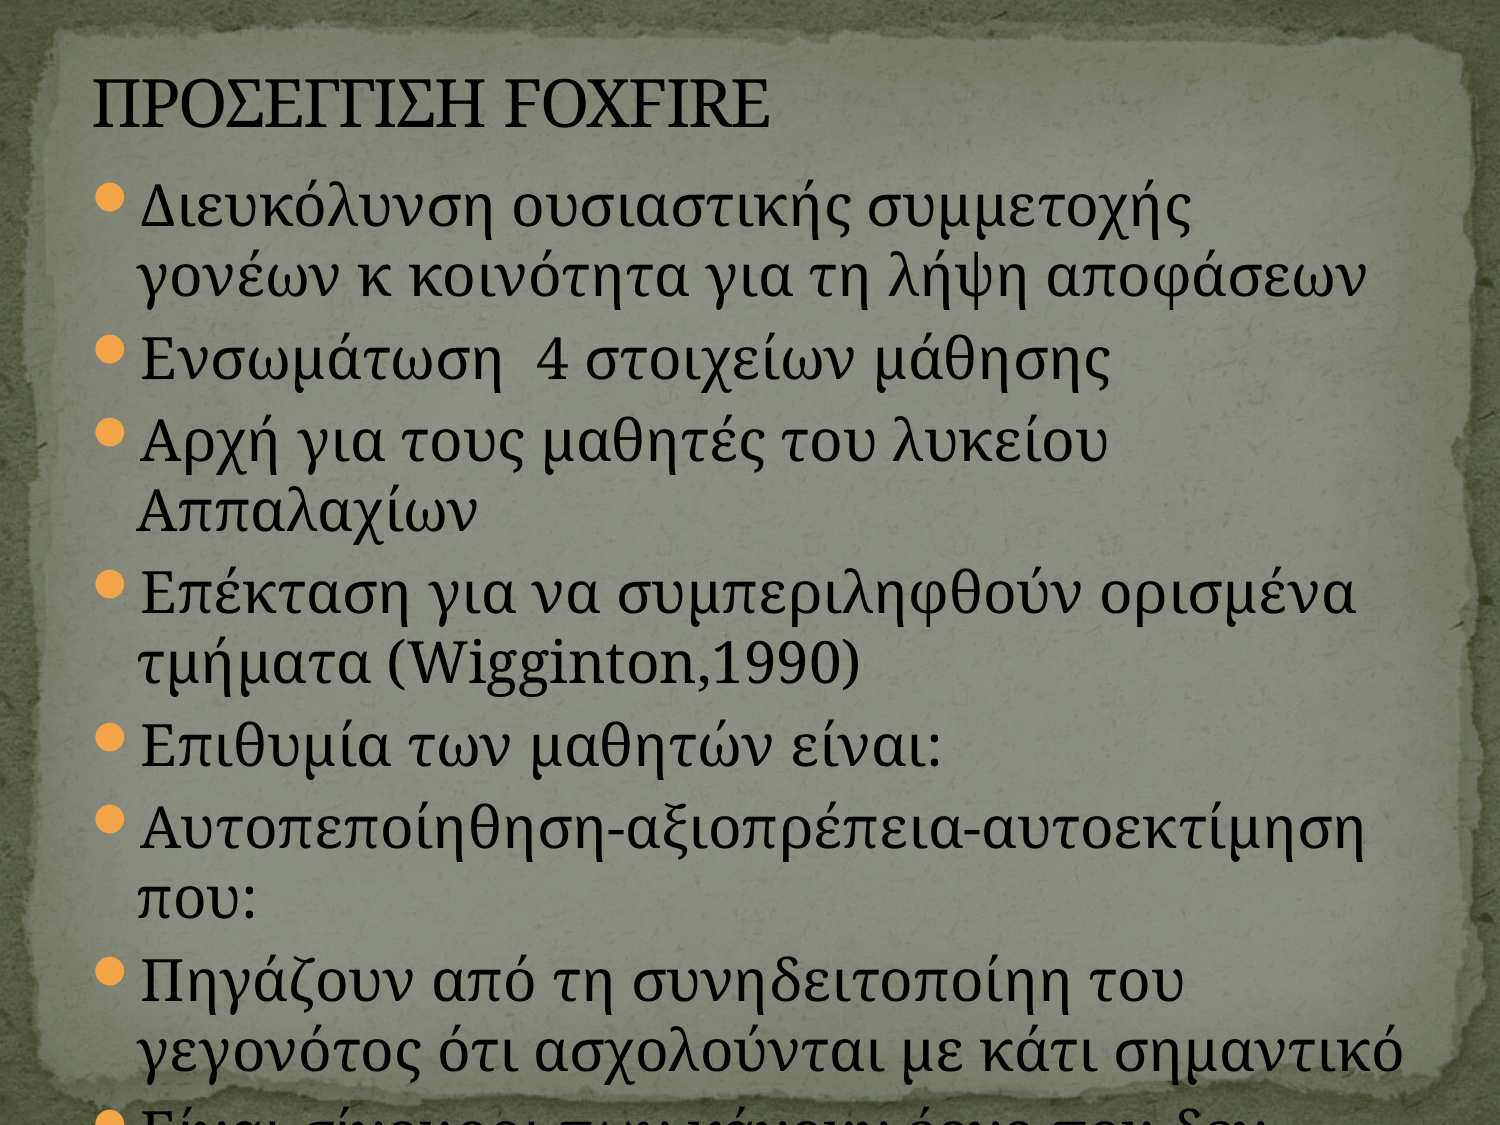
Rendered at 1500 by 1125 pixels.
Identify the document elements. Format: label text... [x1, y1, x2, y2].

title ΠΡΟΣΕΓΓΙΣΗ FOXFIRE [76, 0, 1427, 149]
list Διευκόλυνση ουσιαστικής συμμετοχής γονέων κ κοινότητα για τη λήψη αποφάσεων Ενσωμάτωση 4 στοιχείων μάθησης Αρχή για τους μαθητές του λυκείου Αππαλαχίων Επέκταση για να συμπεριληφθούν ορισμένα τμήματα (Wigginton,1990) Επιθυμία των μαθητών είναι: Αυτοπεποίηθηση-αξιοπρέπεια-αυτοεκτίμηση που: Πηγάζουν από τη συνηδειτοποίηη του γεγονότος ότι ασχολούνται με κάτι σημαντικό Είναι σίγουροι πων κάνουν έργο που δεν γίνεται χωρίς τη συμμετοχή τους [76, 160, 1427, 1036]
